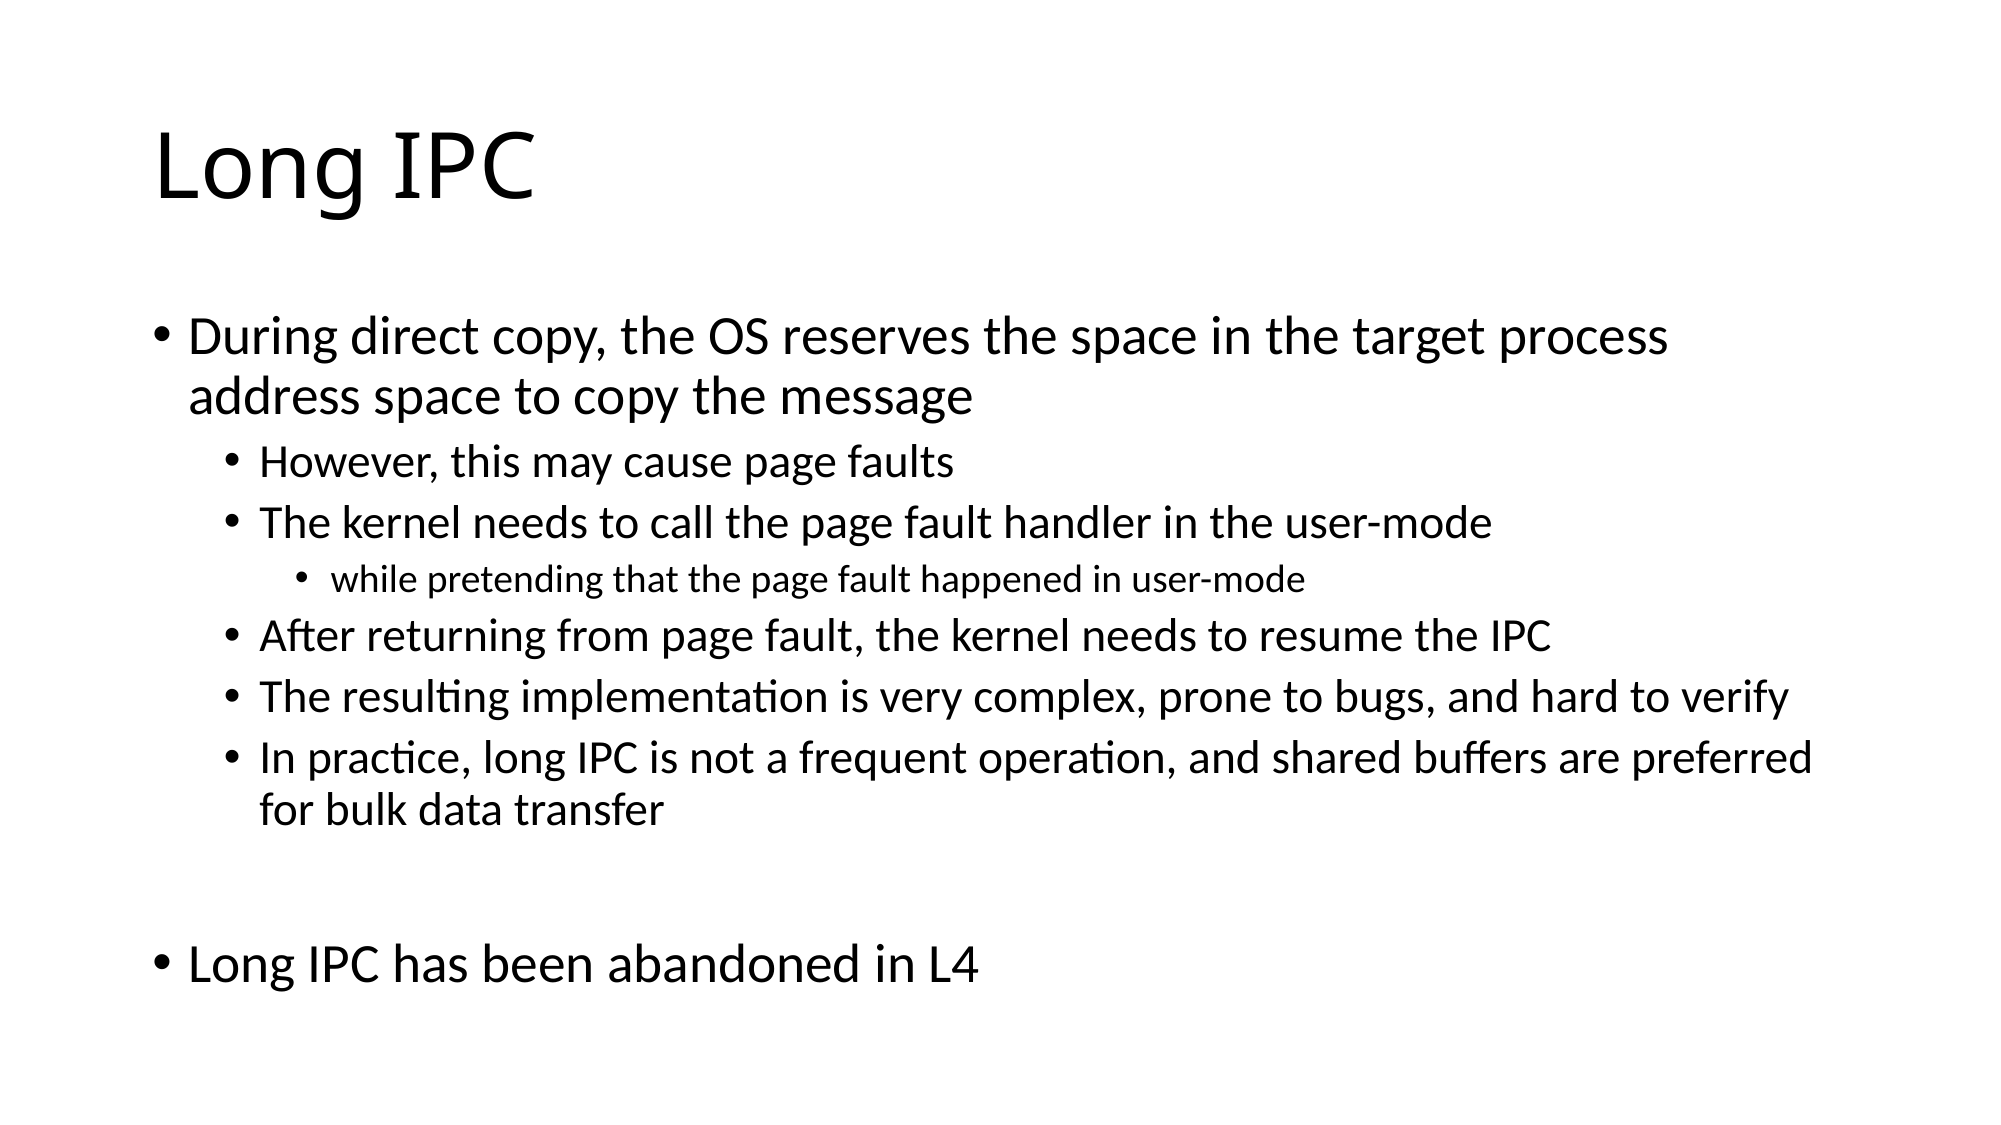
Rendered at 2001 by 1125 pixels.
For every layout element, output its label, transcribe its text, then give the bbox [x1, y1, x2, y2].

list During direct copy, the OS reserves the space in the target process address space to copy the message However, this may cause page faults The kernel needs to call the page fault handler in the user-mode while pretending that the page fault happened in user-mode After returning from page fault, the kernel needs to resume the IPC The resulting implementation is very complex, prone to bugs, and hard to verify In practice, long IPC is not a frequent operation, and shared buffers are preferred for bulk data transfer Long IPC has been abandoned in L4 [137, 299, 1863, 1014]
title Long IPC [137, 59, 1863, 278]
